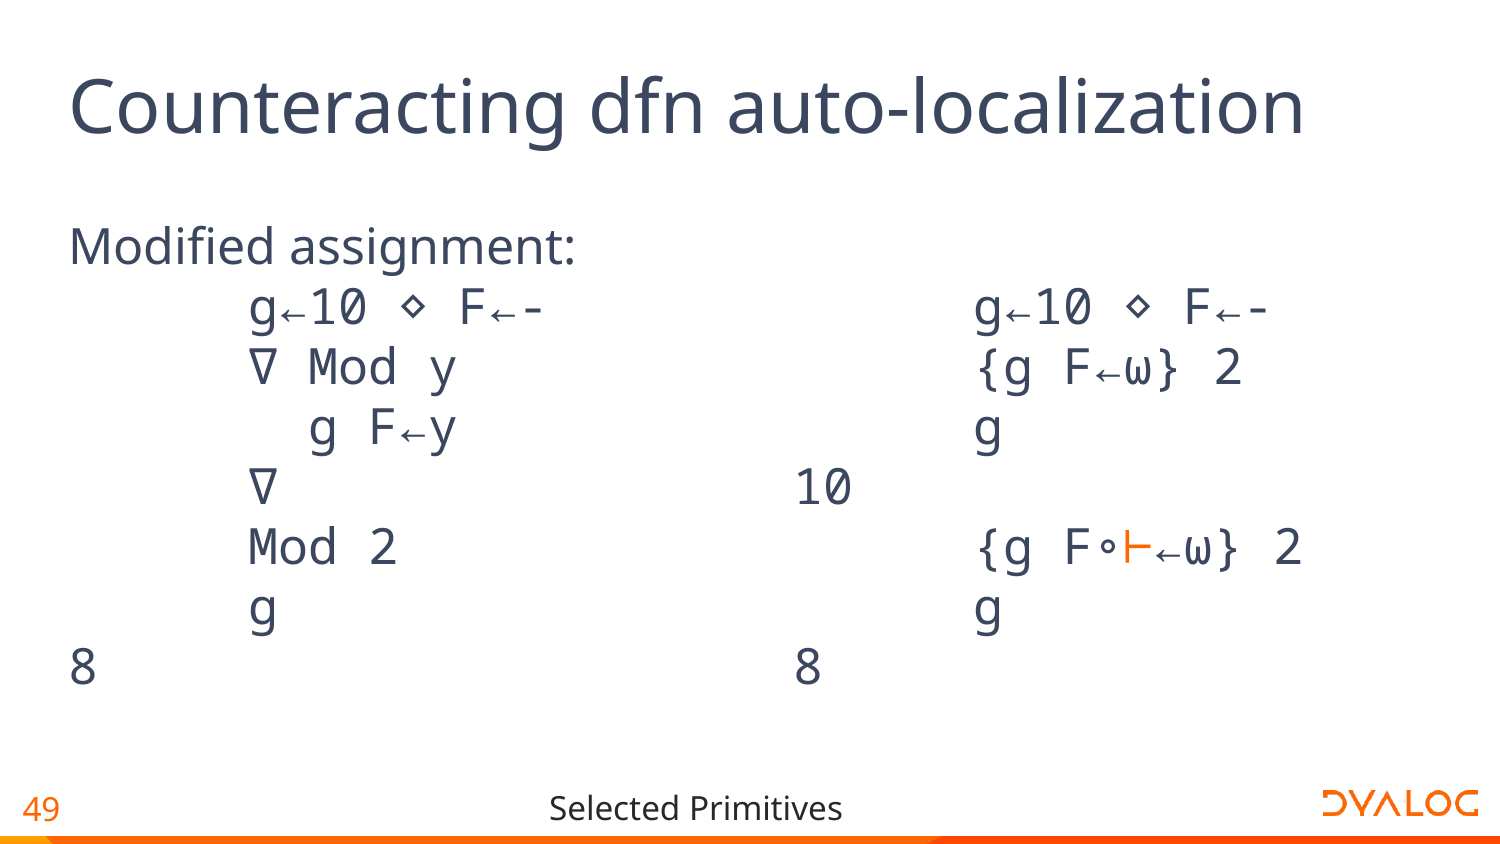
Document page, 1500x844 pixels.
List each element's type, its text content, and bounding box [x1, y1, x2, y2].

list g←10 ⋄ F←- {g F←⍵} 2 g 10 {g F∘⊢←⍵} 2 g 8 [778, 207, 1453, 740]
title Counteracting dfn auto-localization [53, 43, 1453, 157]
picture [1323, 790, 1478, 816]
picture [0, 836, 1500, 844]
list Modified assignment: g←10 ⋄ F←- ∇ Mod y g F←y ∇ Mod 2 g 8 [53, 207, 727, 740]
